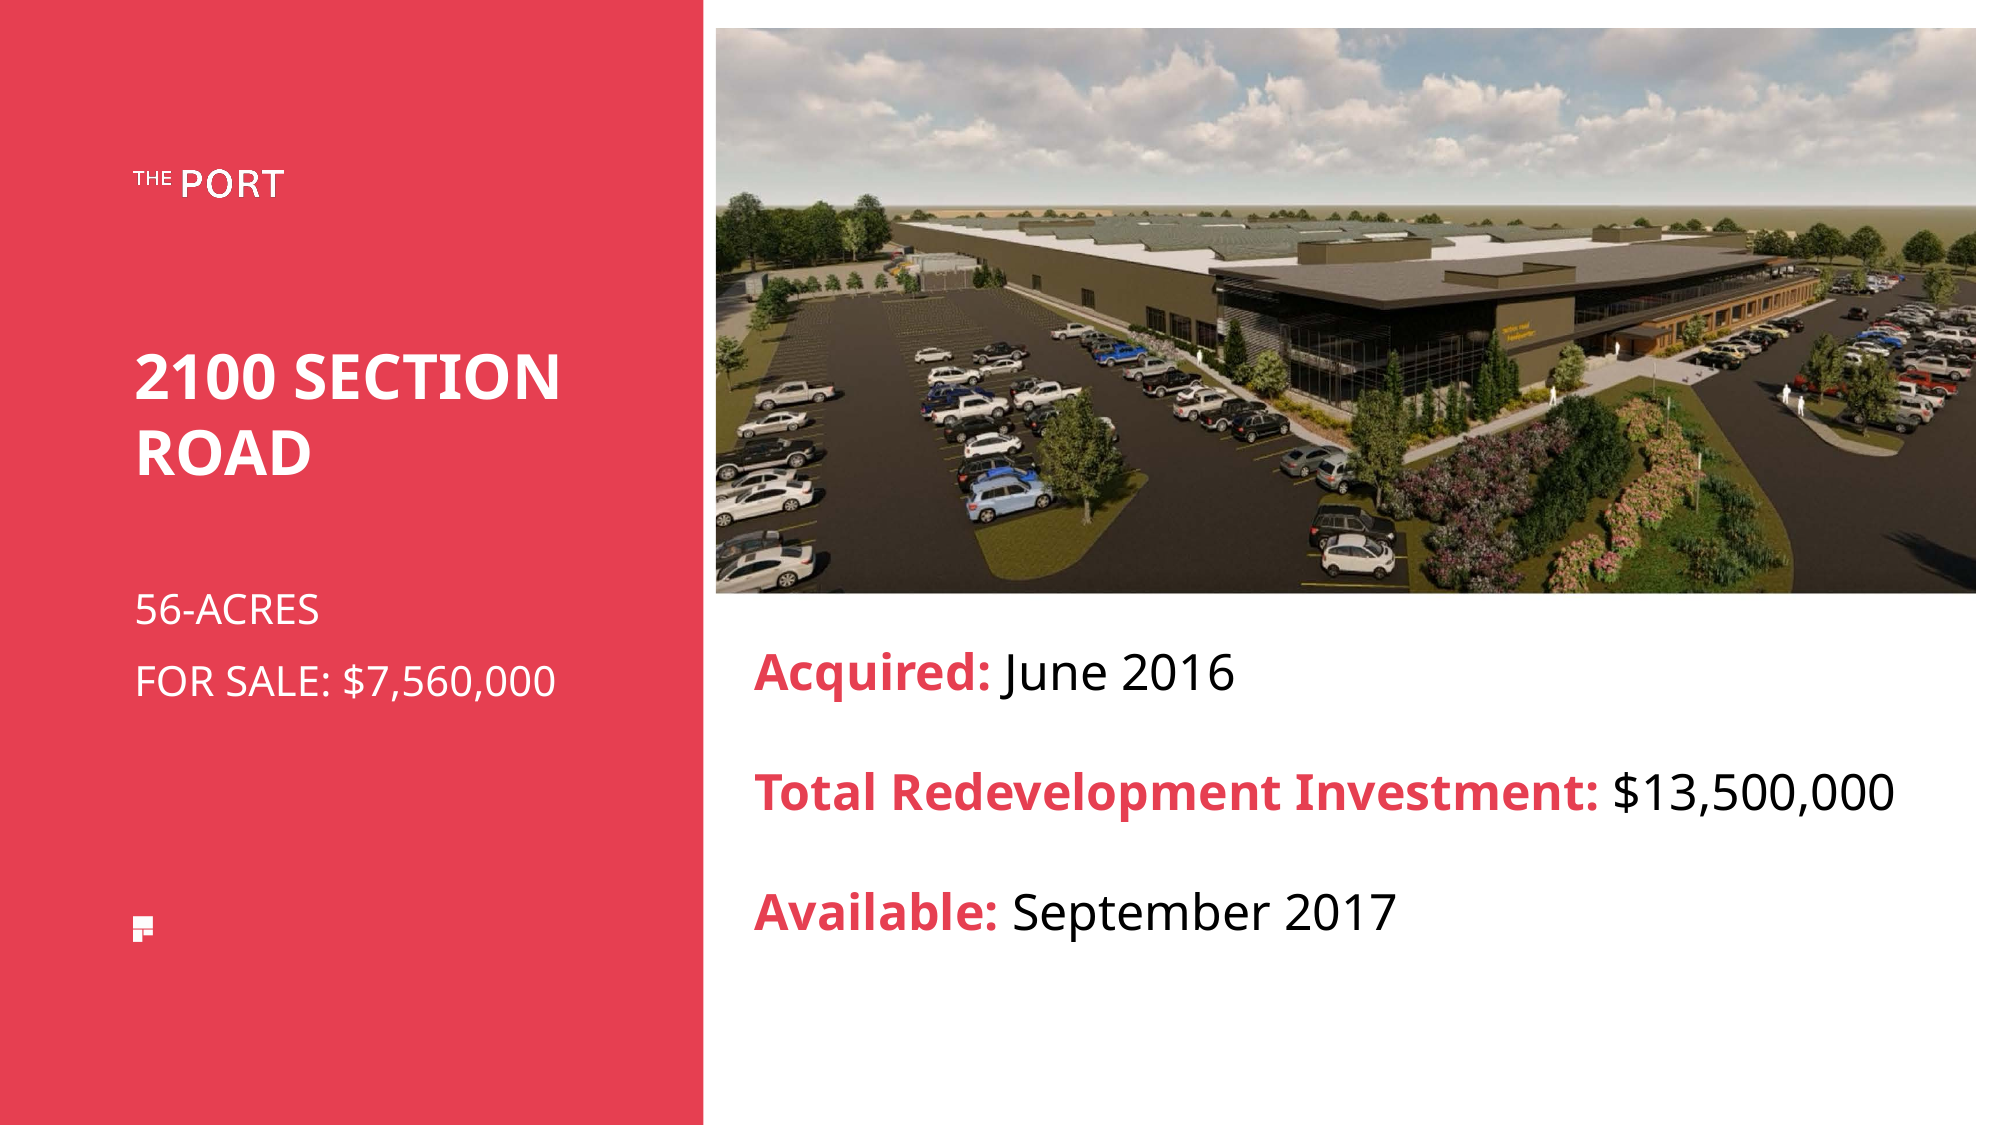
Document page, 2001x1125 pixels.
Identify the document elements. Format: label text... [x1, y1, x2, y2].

picture [133, 169, 284, 197]
picture [715, 28, 1979, 607]
list 2100 SECTION ROAD 56-ACRES FOR SALE: $7,560,000 [119, 197, 610, 915]
picture [131, 915, 155, 944]
text_box Acquired: June 2016 Total Redevelopment Investment: $13,500,000 Available: September 2017 [739, 632, 1917, 948]
